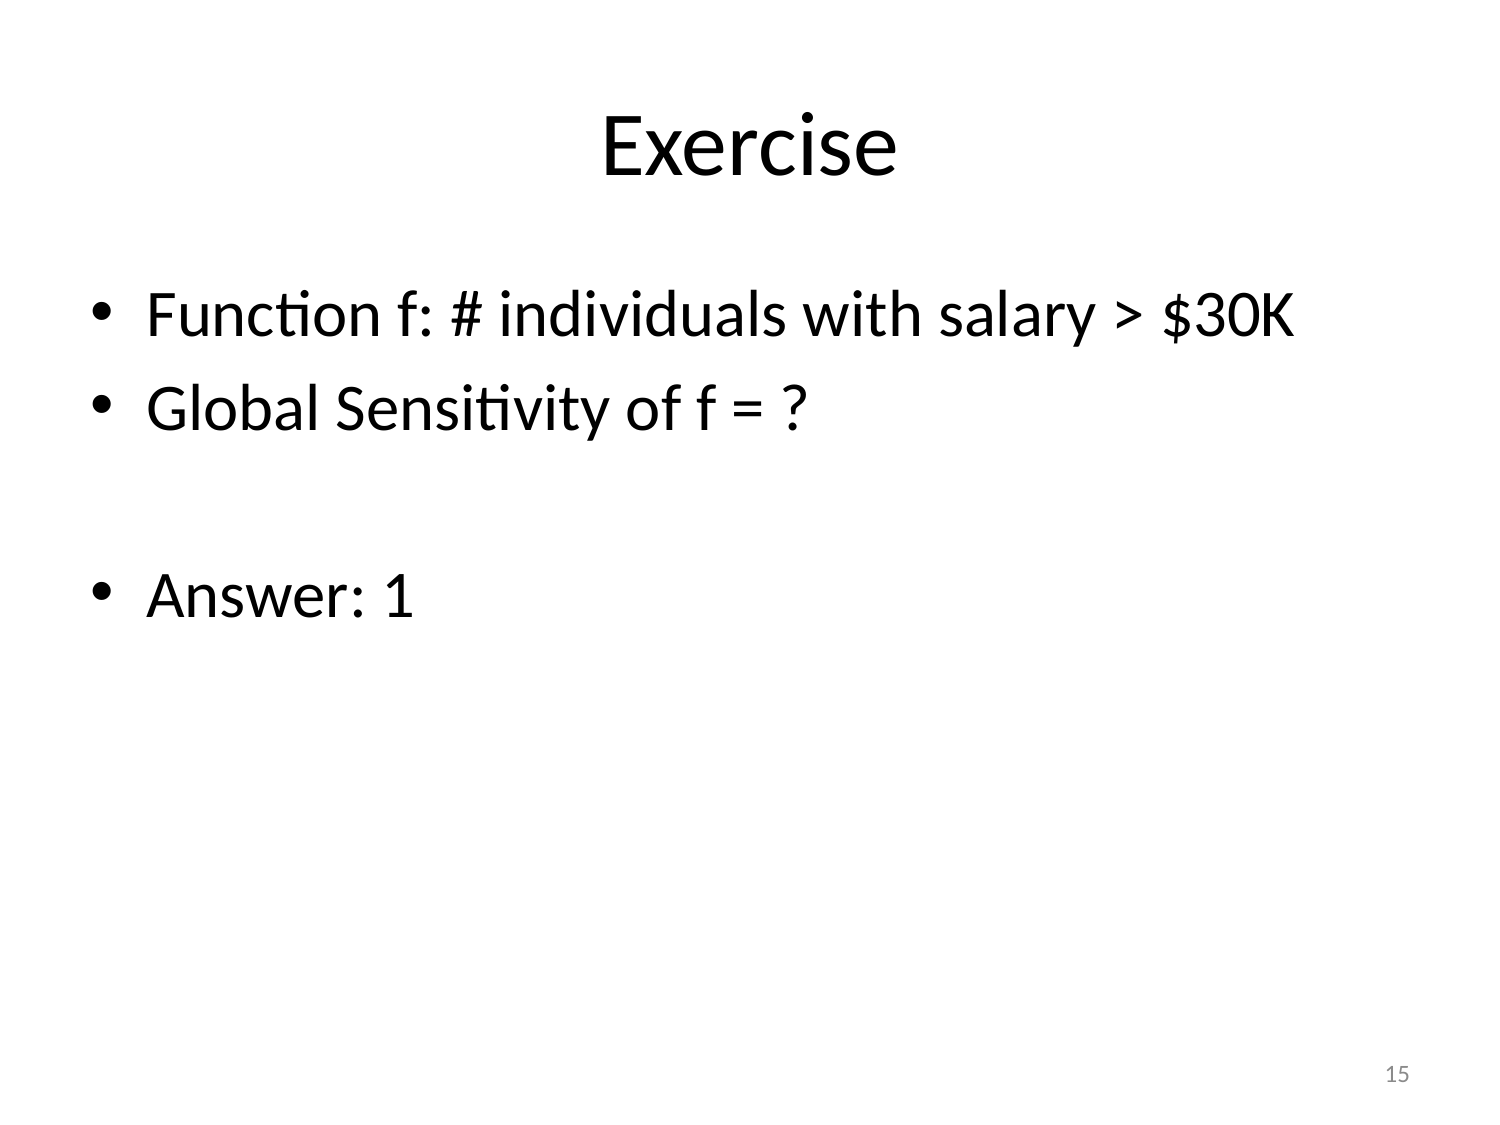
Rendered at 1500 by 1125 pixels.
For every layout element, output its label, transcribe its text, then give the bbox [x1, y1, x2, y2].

slide_number 15 [1074, 1042, 1425, 1103]
list Function f: # individuals with salary > $30K Global Sensitivity of f = ? Answer: 1 [75, 262, 1425, 1005]
title Exercise [75, 45, 1425, 233]
